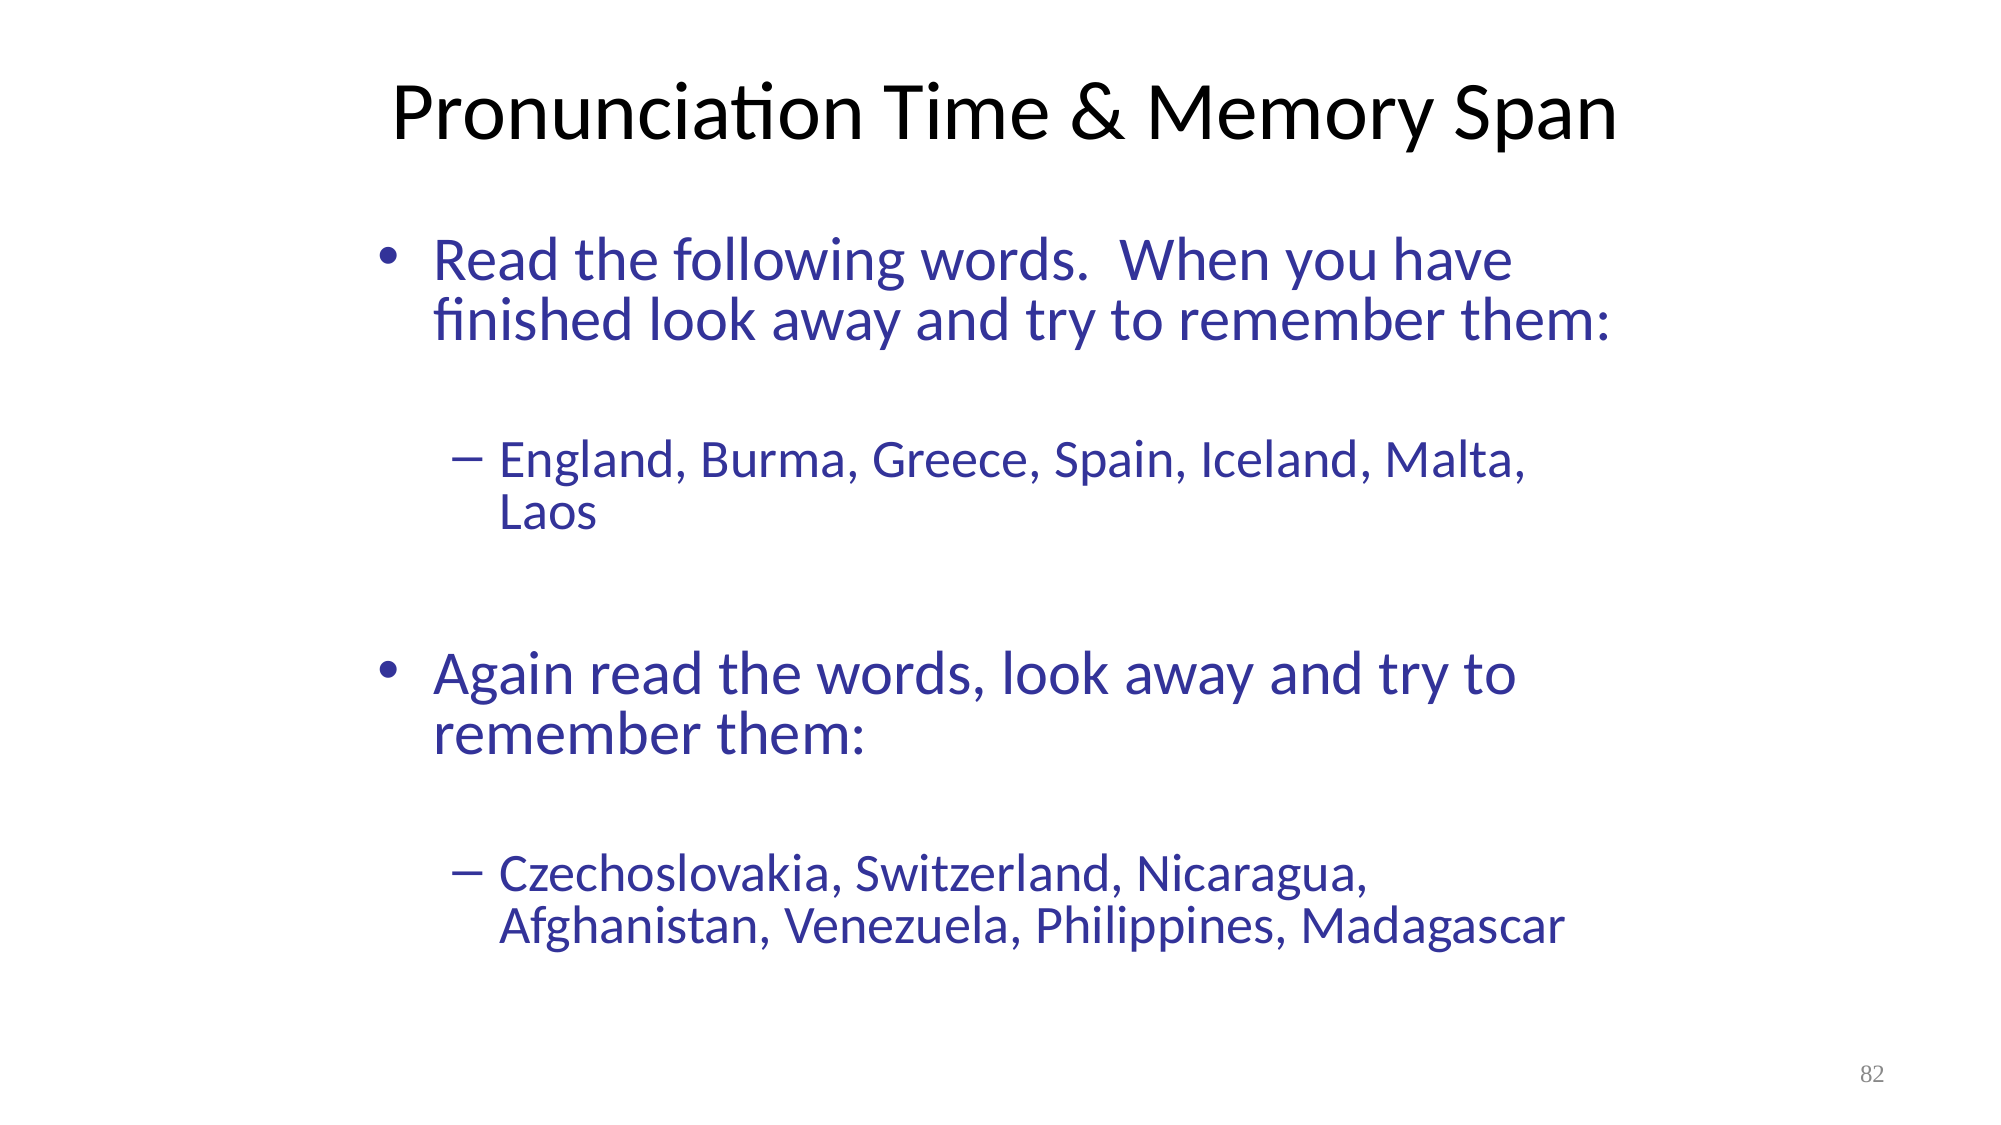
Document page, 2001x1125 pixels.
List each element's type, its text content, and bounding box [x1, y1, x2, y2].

list Read the following words. When you have finished look away and try to remember them: England, Burma, Greece, Spain, Iceland, Malta, Laos Again read the words, look away and try to remember them: Czechoslovakia, Switzerland, Nicaragua, Afghanistan, Venezuela, Philippines, Madagascar [362, 224, 1638, 1000]
slide_number 82 [1433, 1042, 1900, 1103]
title Pronunciation Time & Memory Span [300, 24, 1713, 188]
